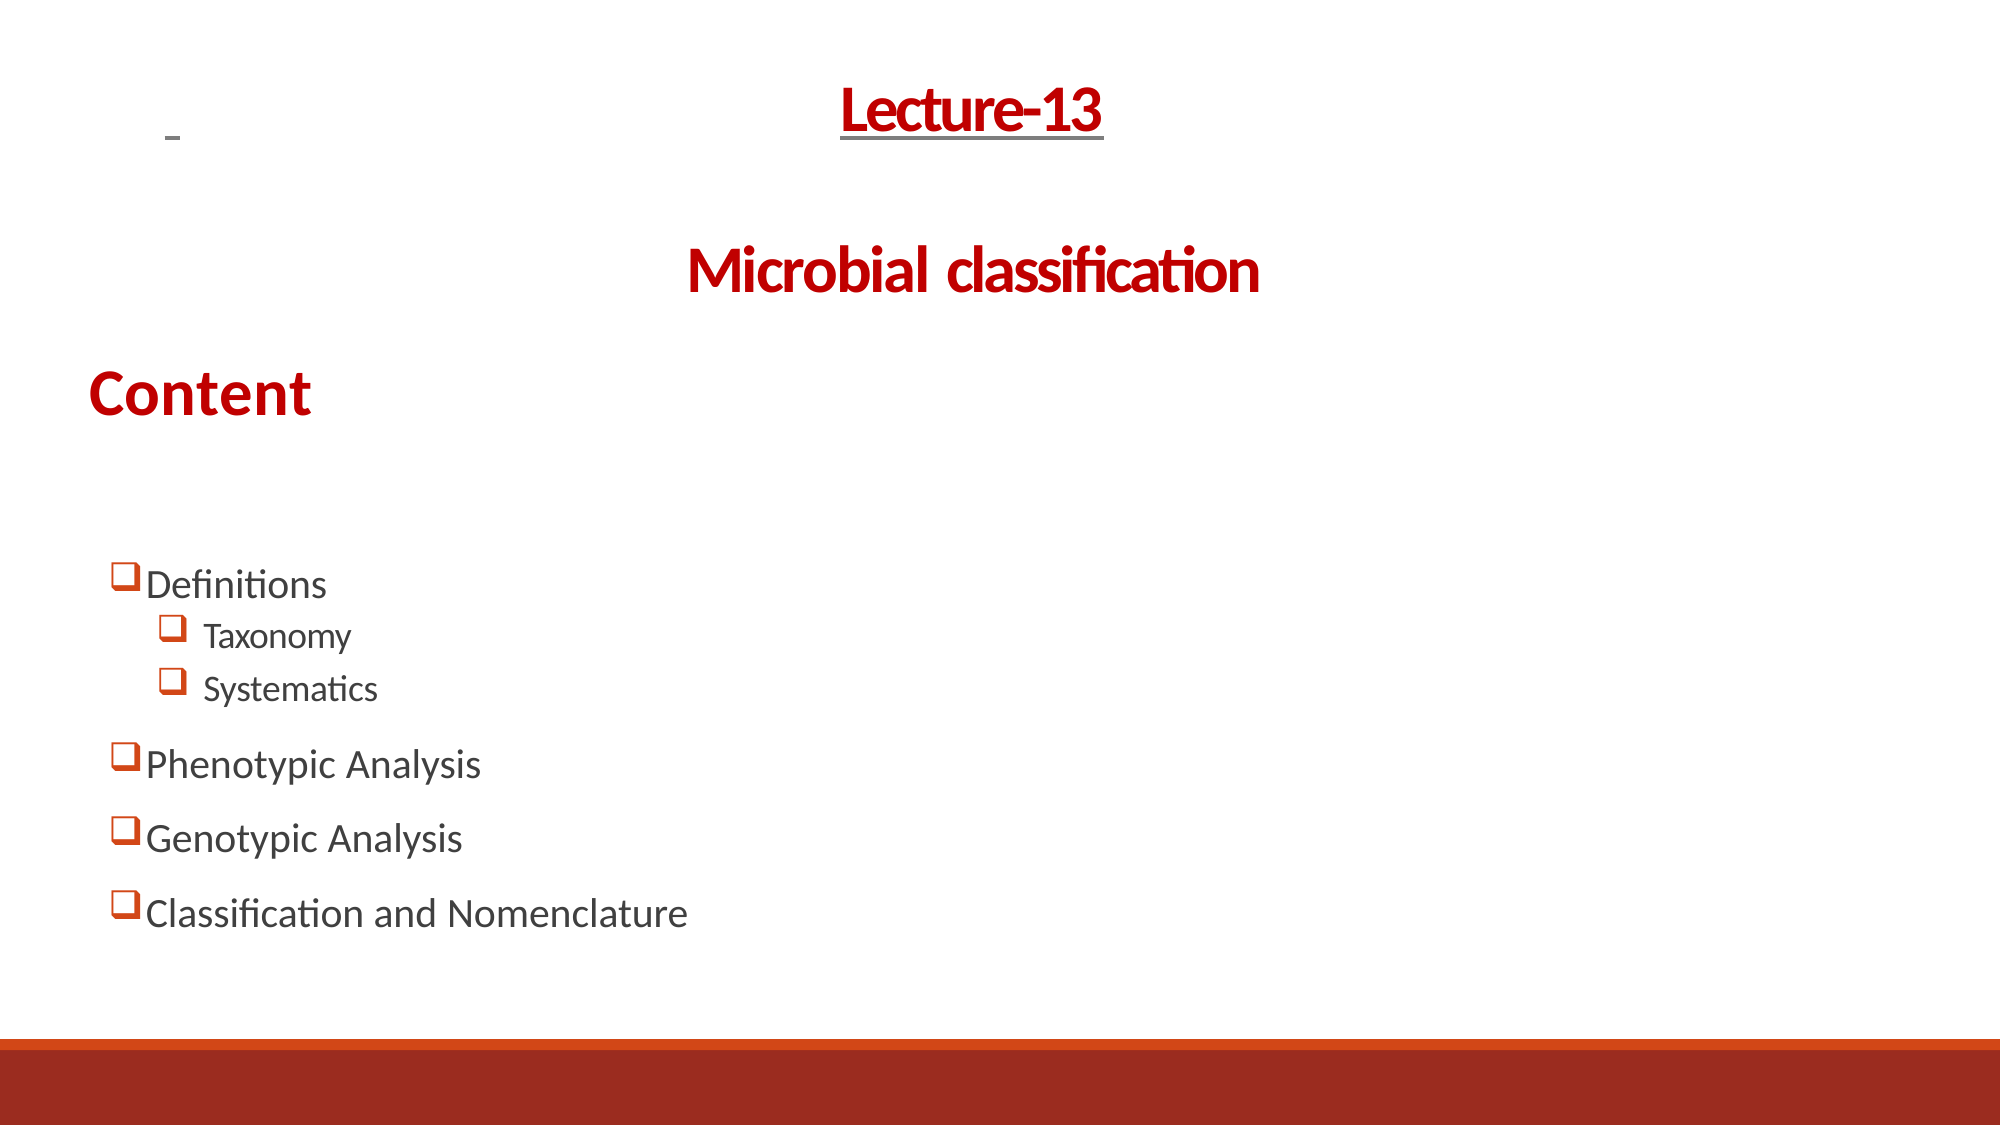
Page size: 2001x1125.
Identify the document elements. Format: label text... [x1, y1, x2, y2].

text_box Definitions Taxonomy Systematics Phenotypic Analysis Genotypic Analysis Classification and Nomenclature [106, 549, 695, 936]
text_box Lecture-13 Microbial classification [162, 62, 1802, 307]
text_box Content [87, 347, 328, 429]
